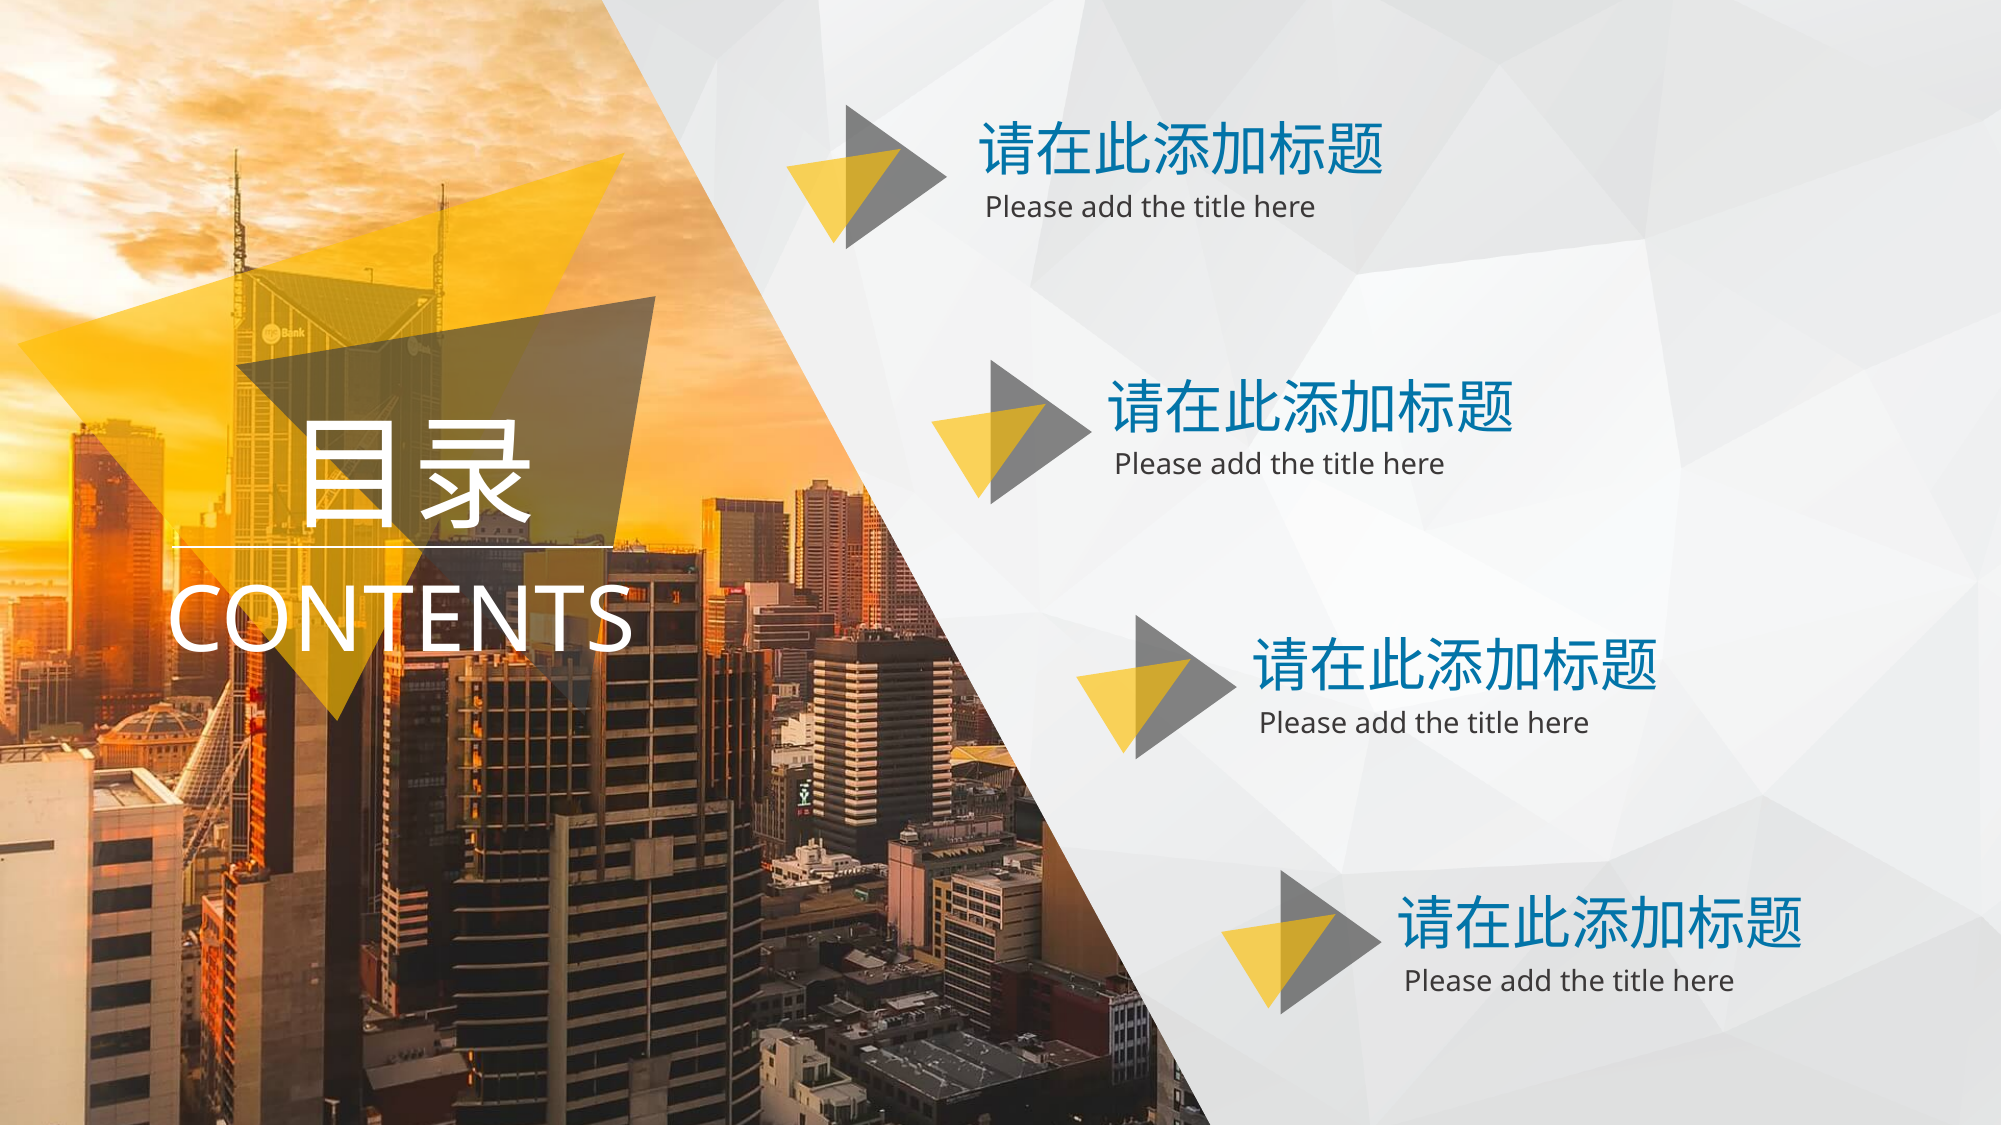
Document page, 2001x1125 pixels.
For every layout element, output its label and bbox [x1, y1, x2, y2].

picture [0, 0, 2000, 1125]
text_box [107, 95, 706, 666]
text_box [1091, 614, 1237, 760]
text_box [1236, 869, 1382, 1015]
text_box [801, 104, 947, 250]
text_box [946, 359, 1092, 505]
